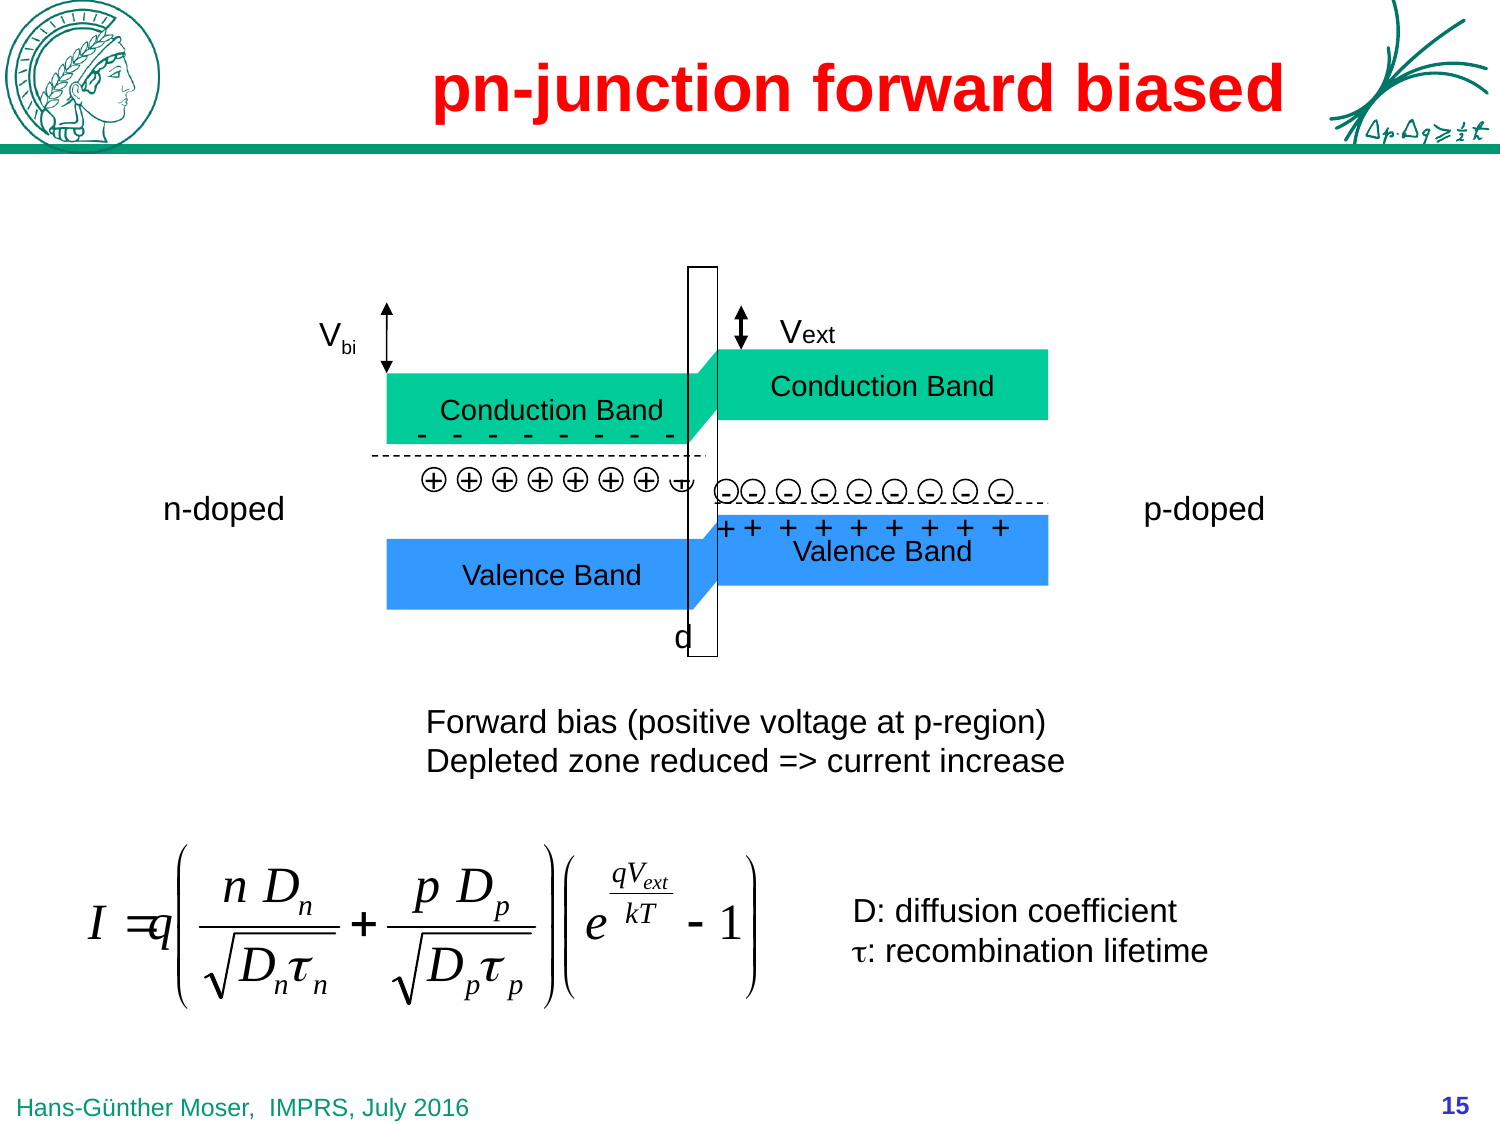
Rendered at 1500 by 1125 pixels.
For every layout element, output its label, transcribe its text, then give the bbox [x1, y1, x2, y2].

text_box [147, 231, 1282, 669]
slide_number 15 [1411, 1082, 1500, 1125]
picture [5, 0, 160, 154]
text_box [78, 833, 773, 1021]
title pn-junction forward biased [239, 22, 1478, 147]
text_box D: diffusion coefficient t: recombination lifetime [837, 881, 1225, 976]
text_box Forward bias (positive voltage at p-region) Depleted zone reduced => current increase [411, 692, 1082, 787]
